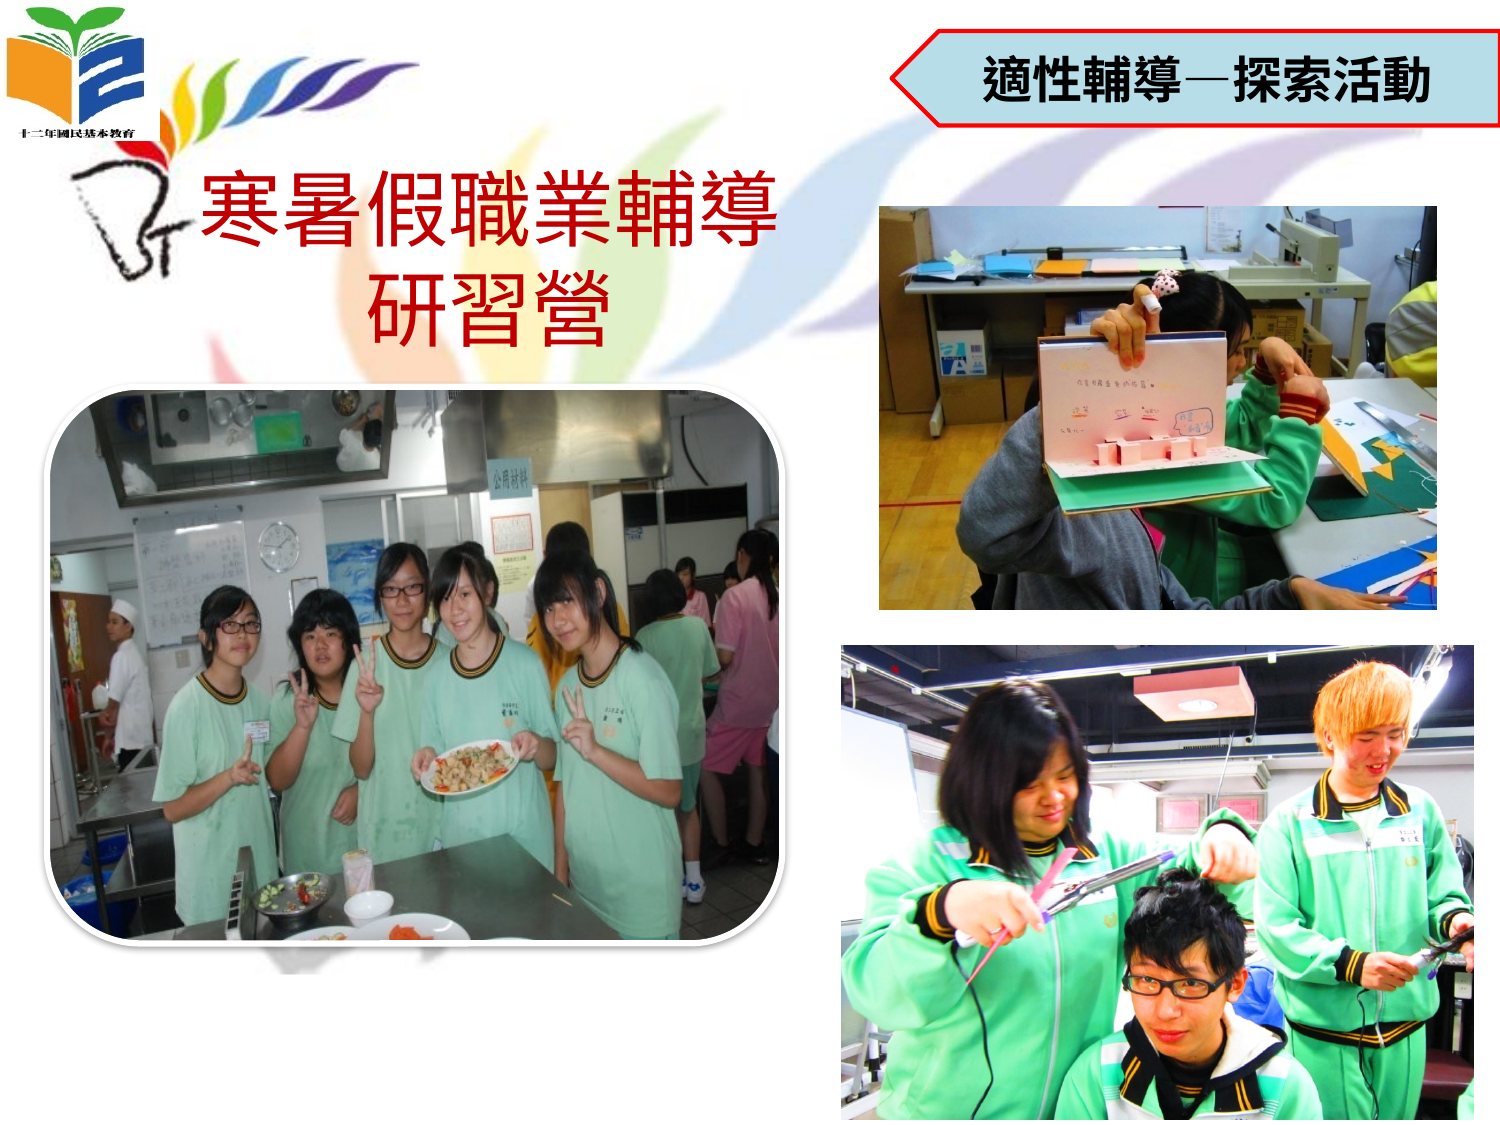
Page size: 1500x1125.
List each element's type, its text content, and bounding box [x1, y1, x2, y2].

text_box 寒暑假職業輔導 研習營 [171, 175, 809, 338]
text_box 適性輔導—探索活動 [891, 31, 1500, 126]
picture [0, 0, 1500, 1125]
text_box [43, 383, 786, 947]
